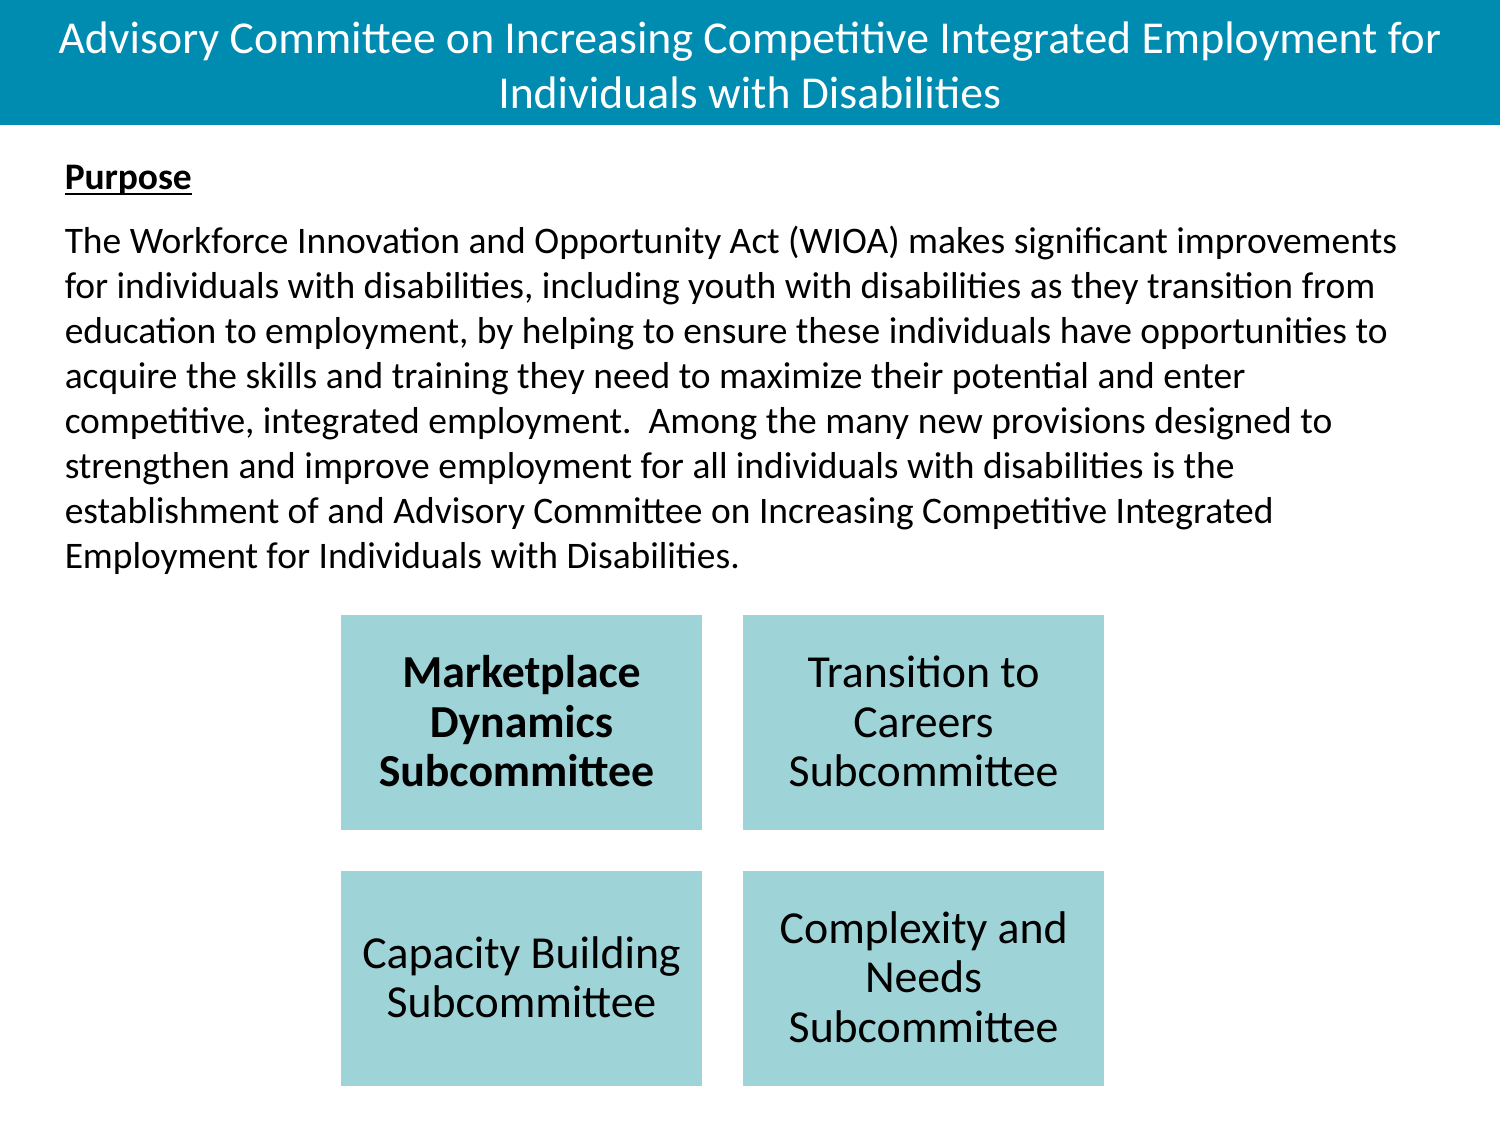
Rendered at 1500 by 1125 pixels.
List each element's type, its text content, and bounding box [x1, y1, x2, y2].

text_box Advisory Committee on Increasing Competitive Integrated Employment for Individuals with Disabilities [0, 0, 1500, 125]
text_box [290, 612, 1155, 1089]
text_box Purpose The Workforce Innovation and Opportunity Act (WIOA) makes significant improvements for individuals with disabilities, including youth with disabilities as they transition from education to employment, by helping to ensure these individuals have opportunities to acquire the skills and training they need to maximize their potential and enter competitive, integrated employment. Among the many new provisions designed to strengthen and improve employment for all individuals with disabilities is the establishment of and Advisory Committee on Increasing Competitive Integrated Employment for Individuals with Disabilities. [50, 145, 1441, 584]
